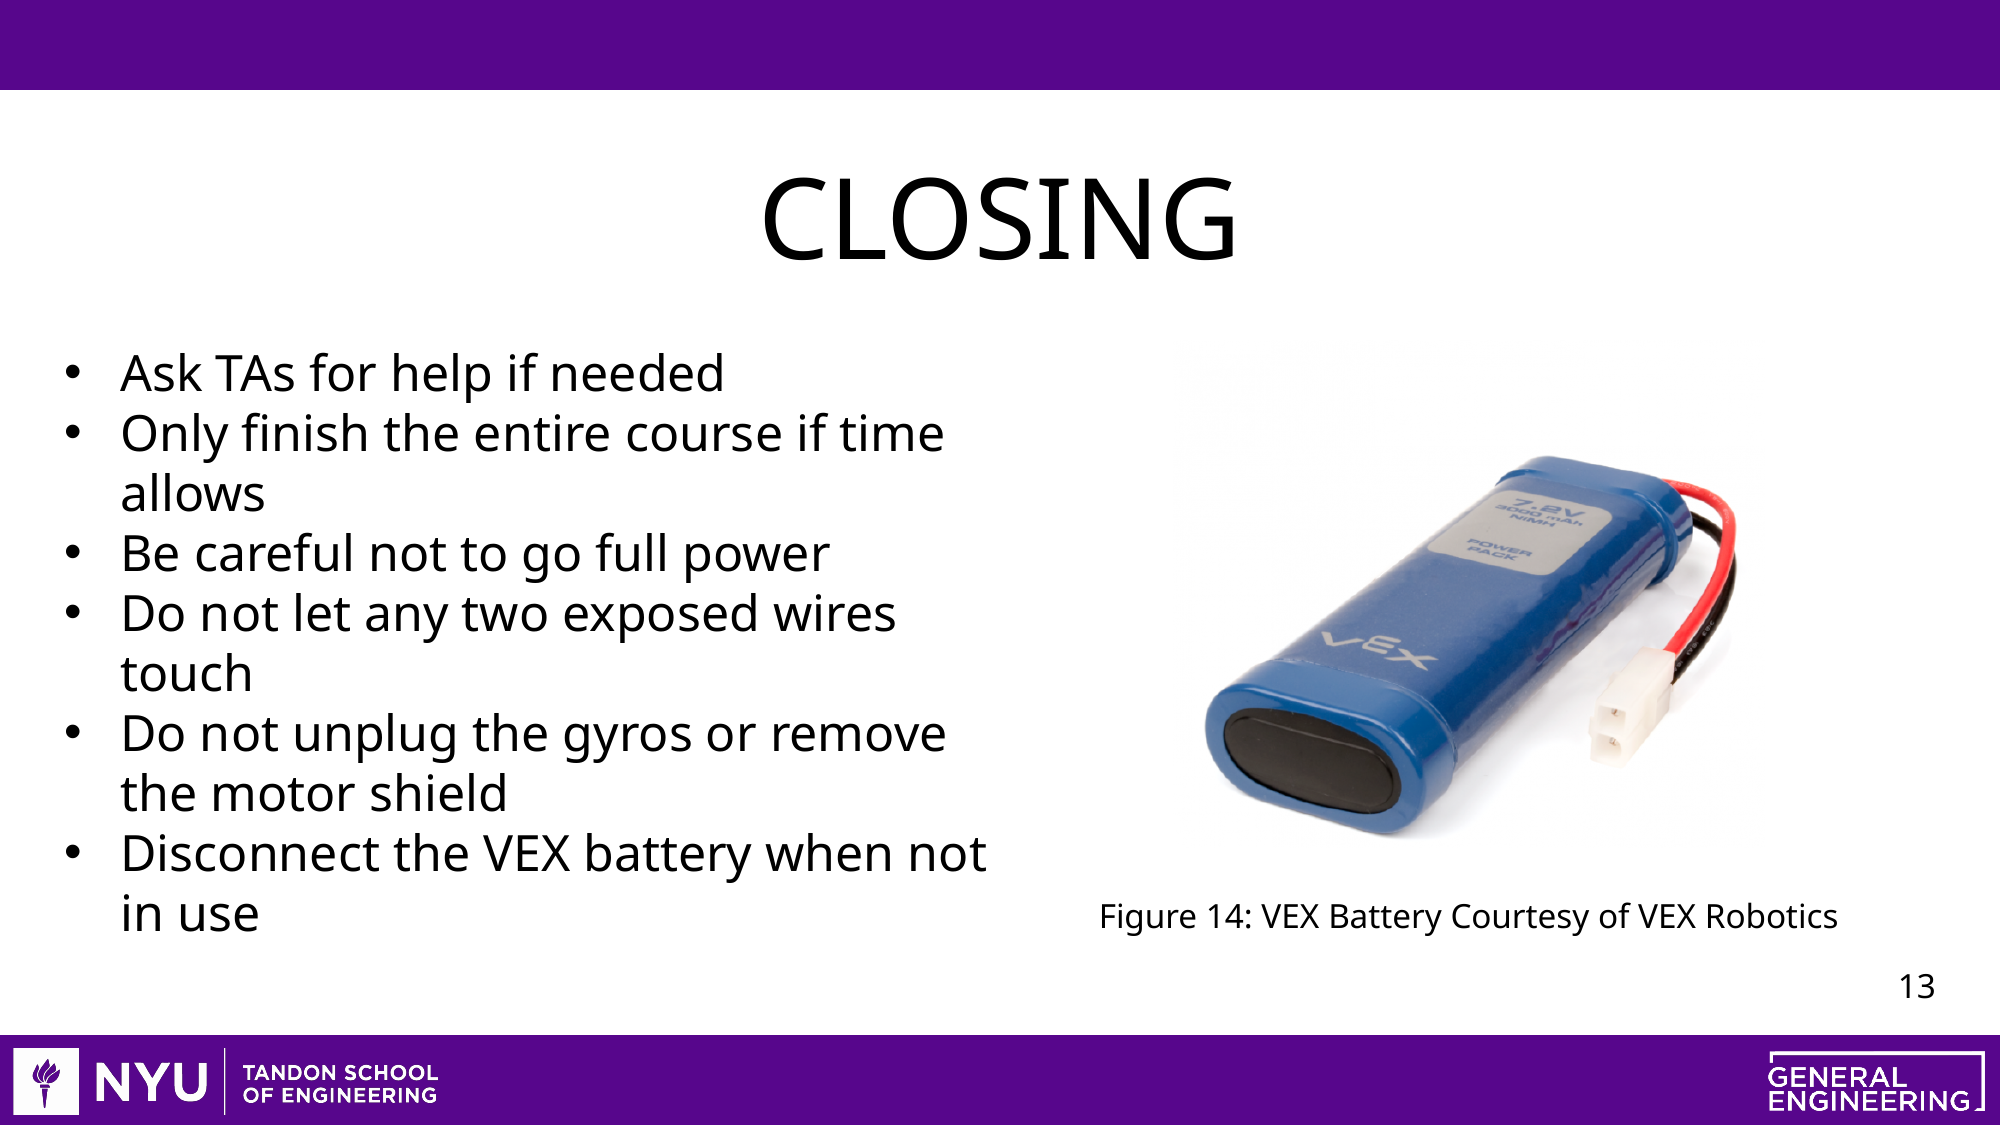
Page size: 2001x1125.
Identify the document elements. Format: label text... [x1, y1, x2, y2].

picture [1172, 339, 1766, 848]
text_box 13 [1802, 958, 1951, 1014]
picture [13, 1048, 439, 1115]
text_box [0, 0, 2000, 90]
text_box [0, 1035, 2000, 1125]
text_box Figure 14: VEX Battery Courtesy of VEX Robotics [1076, 887, 1862, 943]
picture [1768, 1051, 1985, 1111]
title CLOSING [92, 132, 1908, 292]
subtitle Ask TAs for help if needed Only finish the entire course if time allows Be careful not to go full power Do not let any two exposed wires touch Do not unplug the gyros or remove the motor shield Disconnect the VEX battery when not in use [49, 333, 1042, 986]
